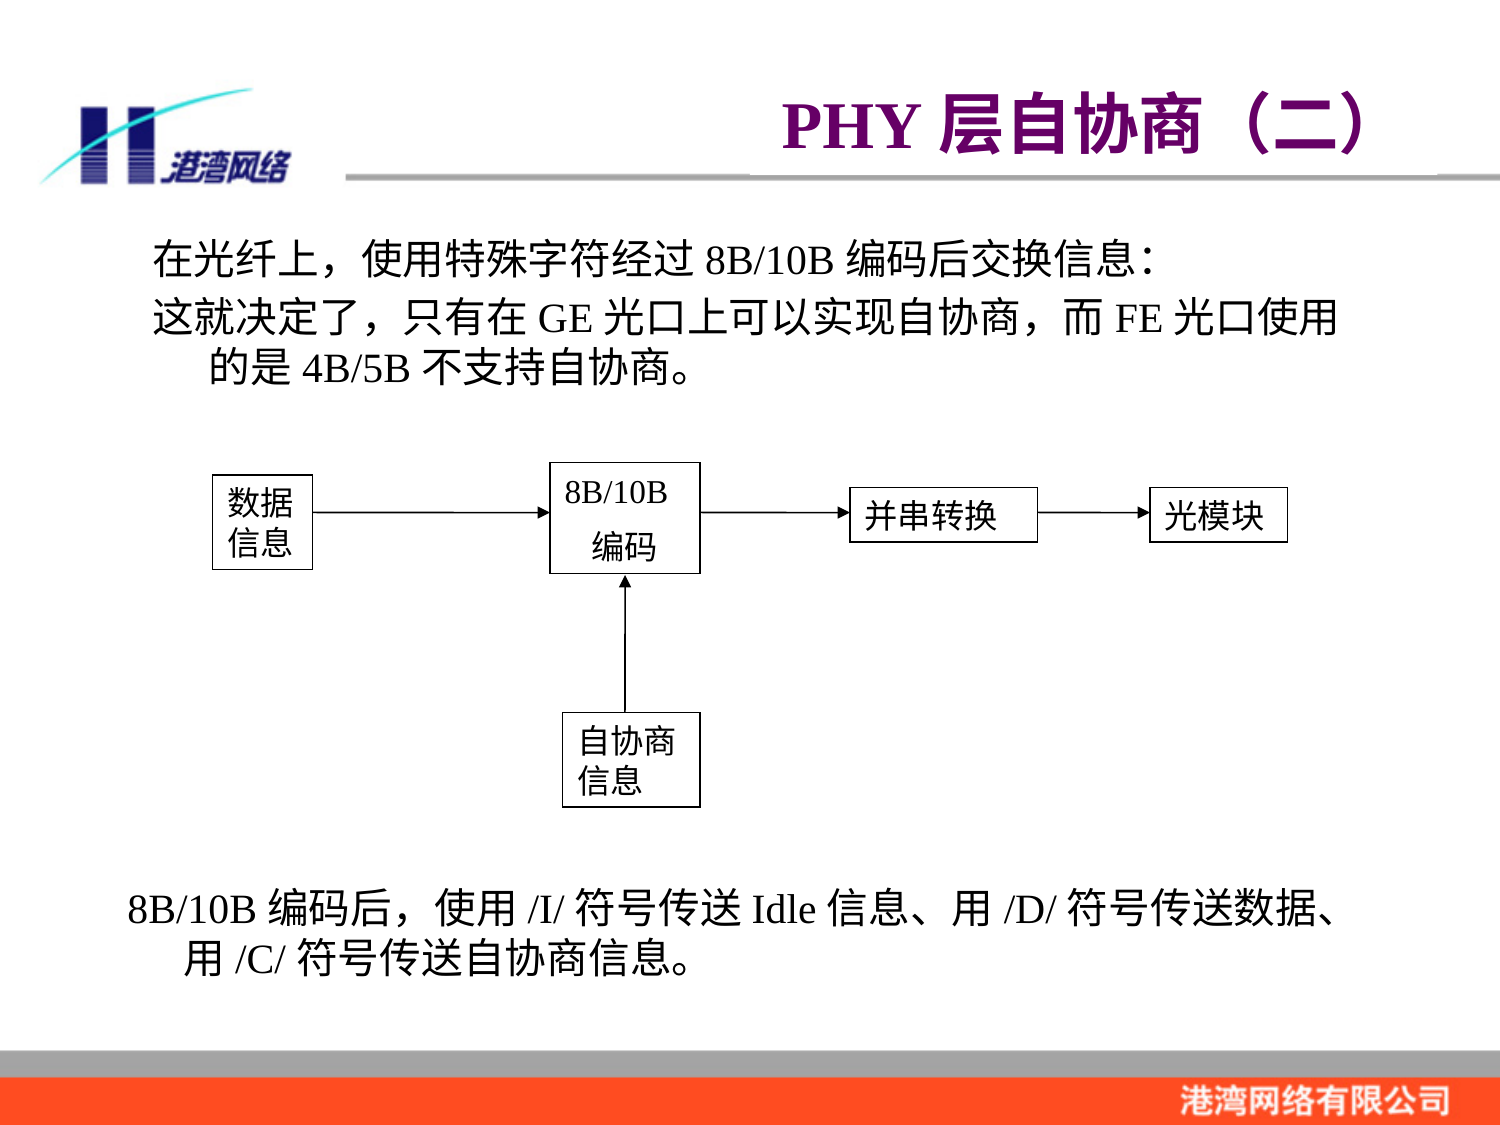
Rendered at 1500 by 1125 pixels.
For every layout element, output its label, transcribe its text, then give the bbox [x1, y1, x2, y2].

text_box 光模块 [1149, 487, 1288, 543]
text_box [1037, 506, 1150, 519]
text_box [699, 506, 849, 519]
picture [0, 0, 1500, 1125]
text_box 并串转换 [849, 487, 1038, 543]
text_box [312, 506, 549, 519]
text_box 自协商信息 [562, 712, 700, 807]
text_box 8B/10B 编码 [549, 462, 700, 574]
text_box PHY层自协商（二） [749, 75, 1438, 175]
text_box 在光纤上，使用特殊字符经过8B/10B编码后交换信息： 这就决定了，只有在GE光口上可以实现自协商，而FE光口使用的是4B/5B不支持自协商。 [137, 224, 1375, 413]
text_box [618, 574, 632, 713]
text_box 8B/10B编码后，使用/I/符号传送Idle信息、用/D/符号传送数据、用/C/符号传送自协商信息。 [112, 874, 1350, 1013]
text_box 数据信息 [212, 474, 313, 570]
